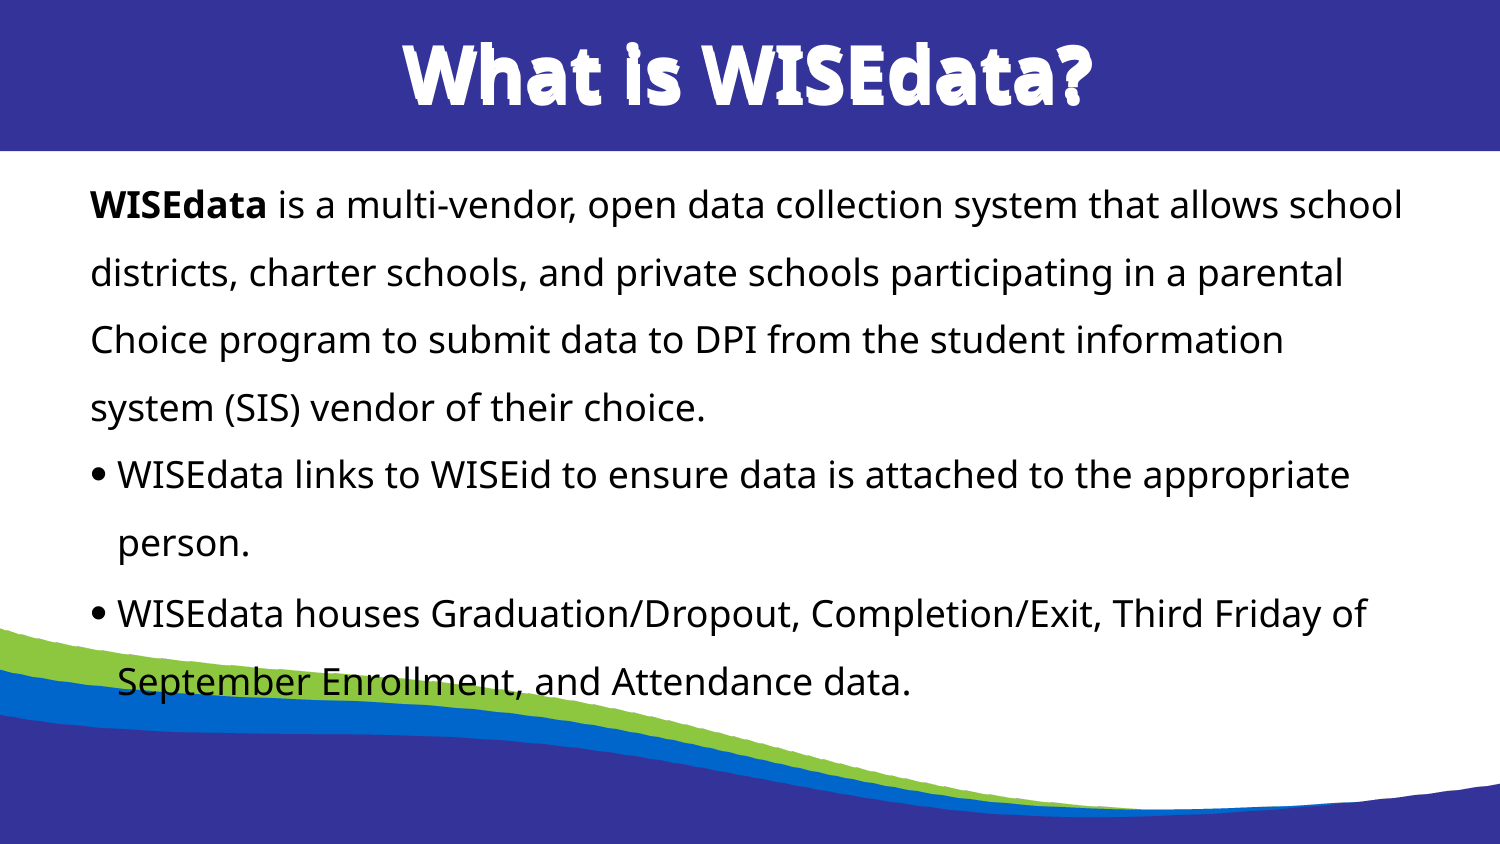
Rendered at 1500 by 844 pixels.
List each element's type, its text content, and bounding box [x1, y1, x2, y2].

list WISEdata is a multi-vendor, open data collection system that allows school districts, charter schools, and private schools participating in a parental Choice program to submit data to DPI from the student information system (SIS) vendor of their choice. WISEdata links to WISEid to ensure data is attached to the appropriate person. WISEdata houses Graduation/Dropout, Completion/Exit, Third Friday of September Enrollment, and Attendance data. [75, 151, 1425, 659]
list What is WISEdata? [0, 0, 1500, 152]
picture [0, 608, 1500, 844]
